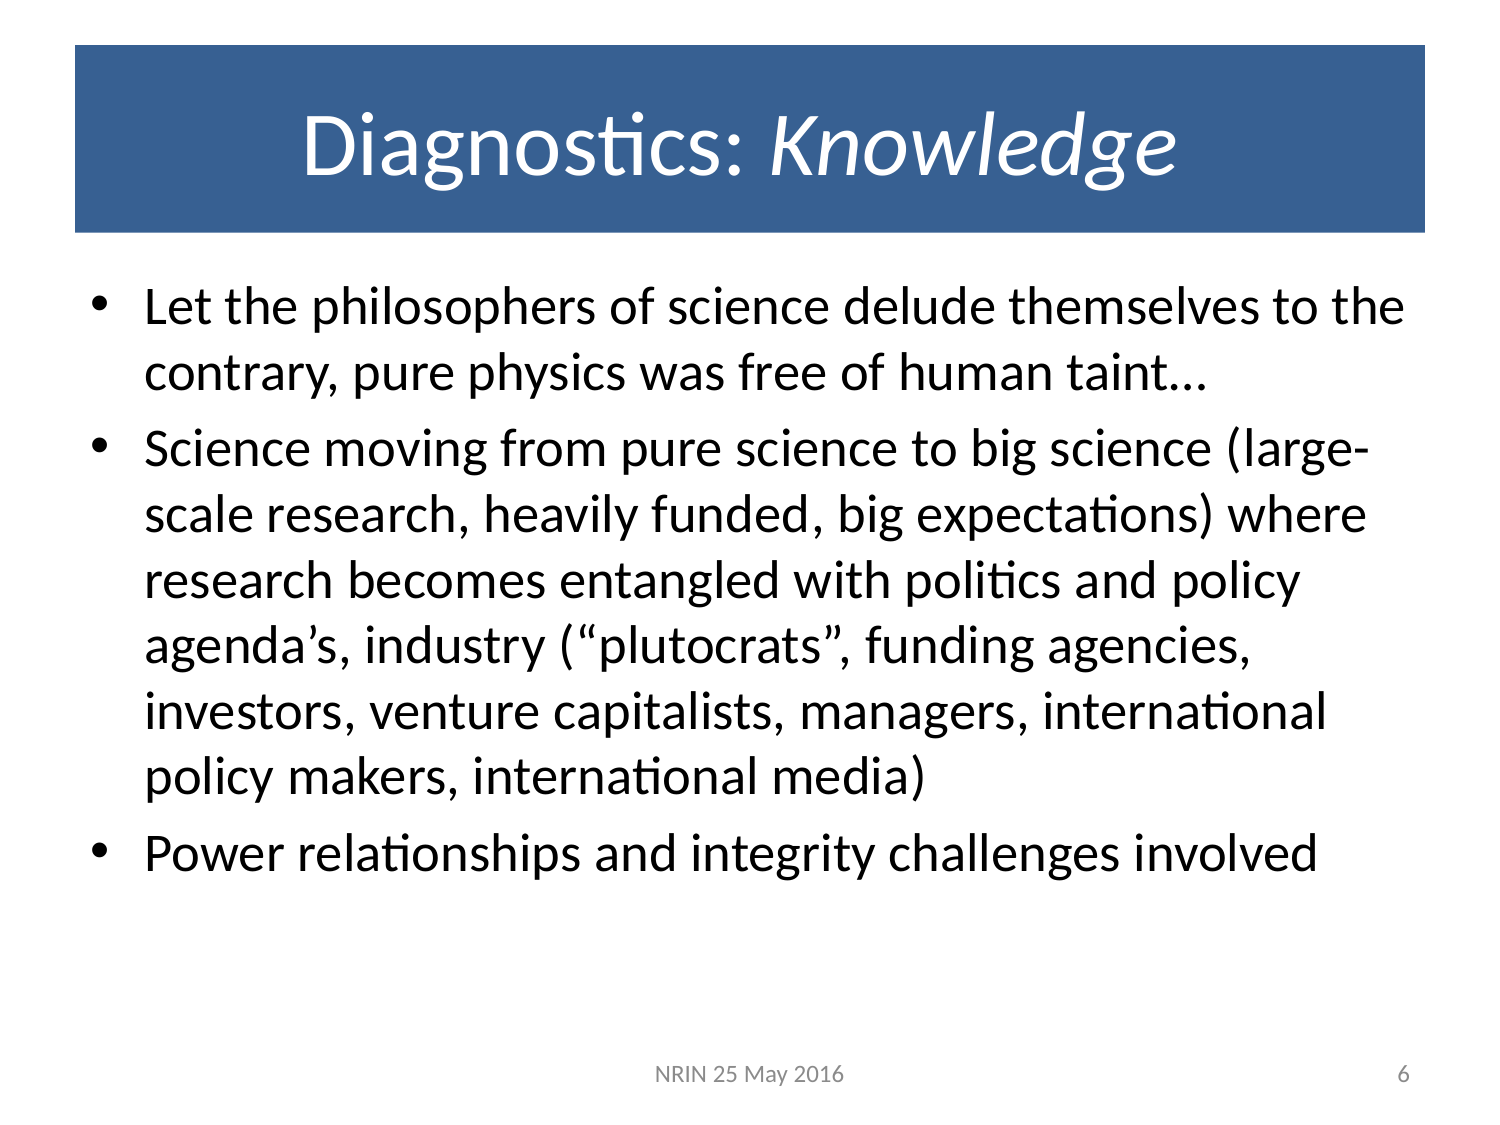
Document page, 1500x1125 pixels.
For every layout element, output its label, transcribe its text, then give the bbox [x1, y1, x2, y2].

footer NRIN 25 May 2016 [512, 1042, 988, 1103]
slide_number 6 [1074, 1042, 1425, 1103]
title Diagnostics: Knowledge [75, 45, 1425, 233]
list Let the philosophers of science delude themselves to the contrary, pure physics was free of human taint… Science moving from pure science to big science (large-scale research, heavily funded, big expectations) where research becomes entangled with politics and policy agenda’s, industry (“plutocrats”, funding agencies, investors, venture capitalists, managers, international policy makers, international media) Power relationships and integrity challenges involved [75, 262, 1425, 1005]
